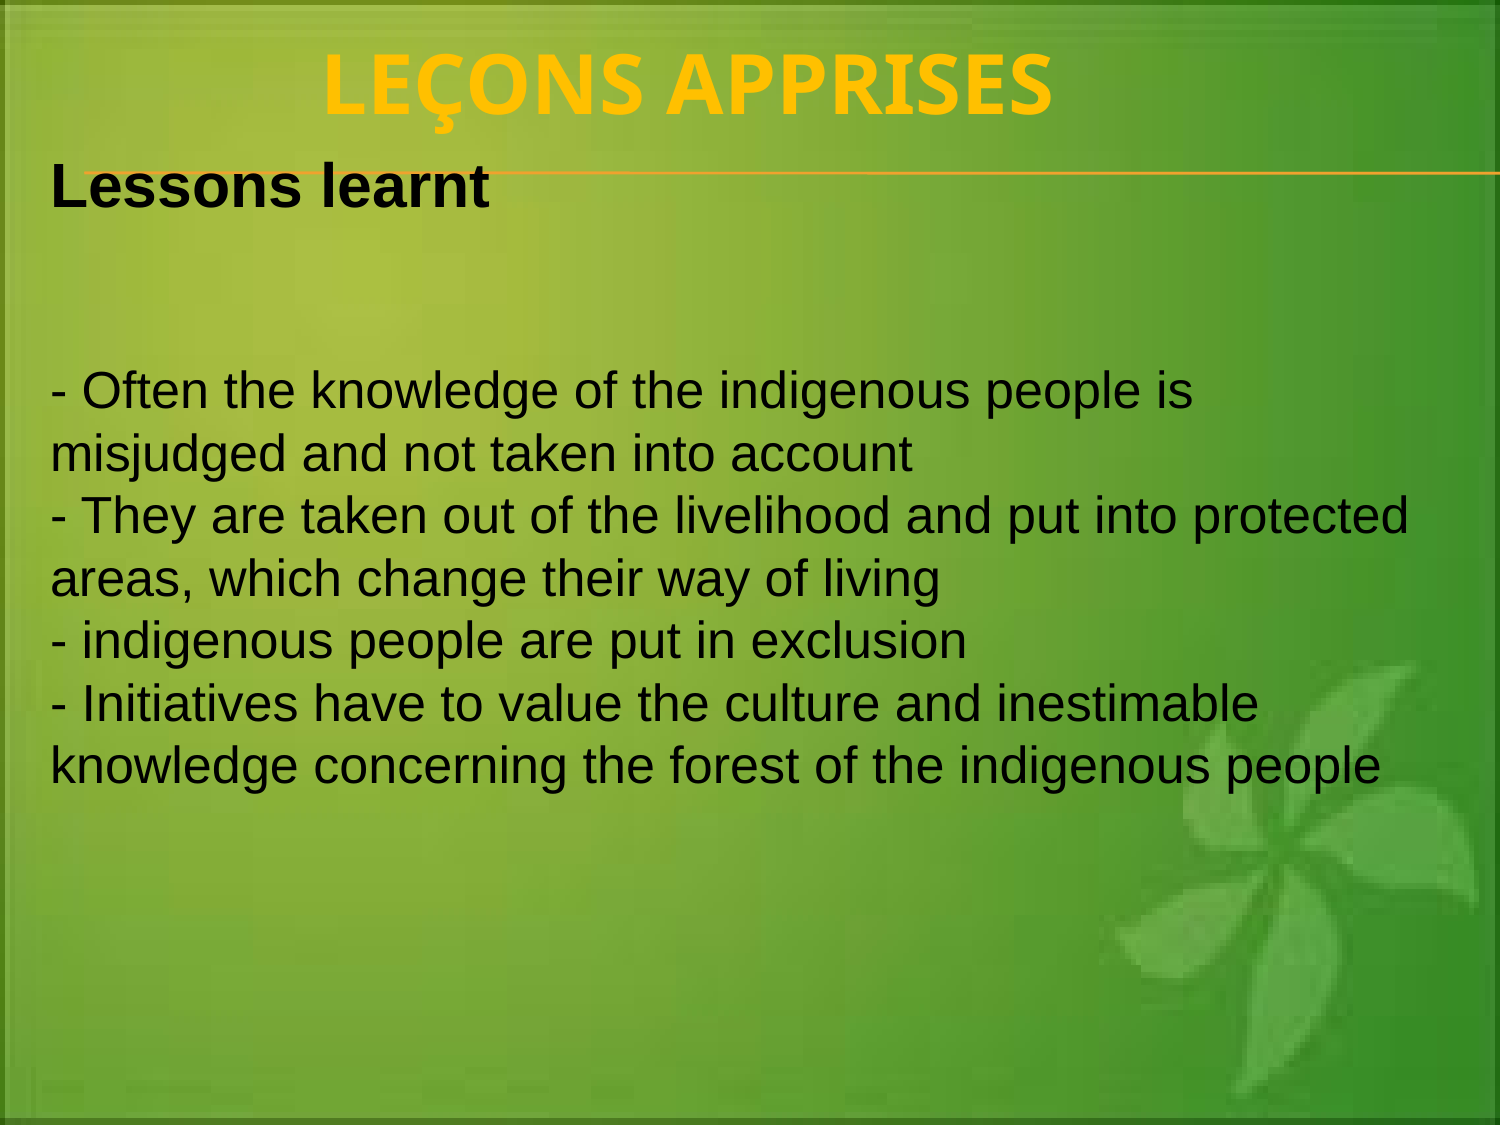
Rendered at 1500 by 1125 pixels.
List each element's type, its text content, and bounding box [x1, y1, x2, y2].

picture [0, 0, 1500, 1125]
text_box Lessons learnt - Often the knowledge of the indigenous people is misjudged and not taken into account - They are taken out of the livelihood and put into protected areas, which change their way of living - indigenous people are put in exclusion - Initiatives have to value the culture and inestimable knowledge concerning the forest of the indigenous people [35, 137, 1442, 802]
title Leçons apprises [75, 45, 1300, 118]
